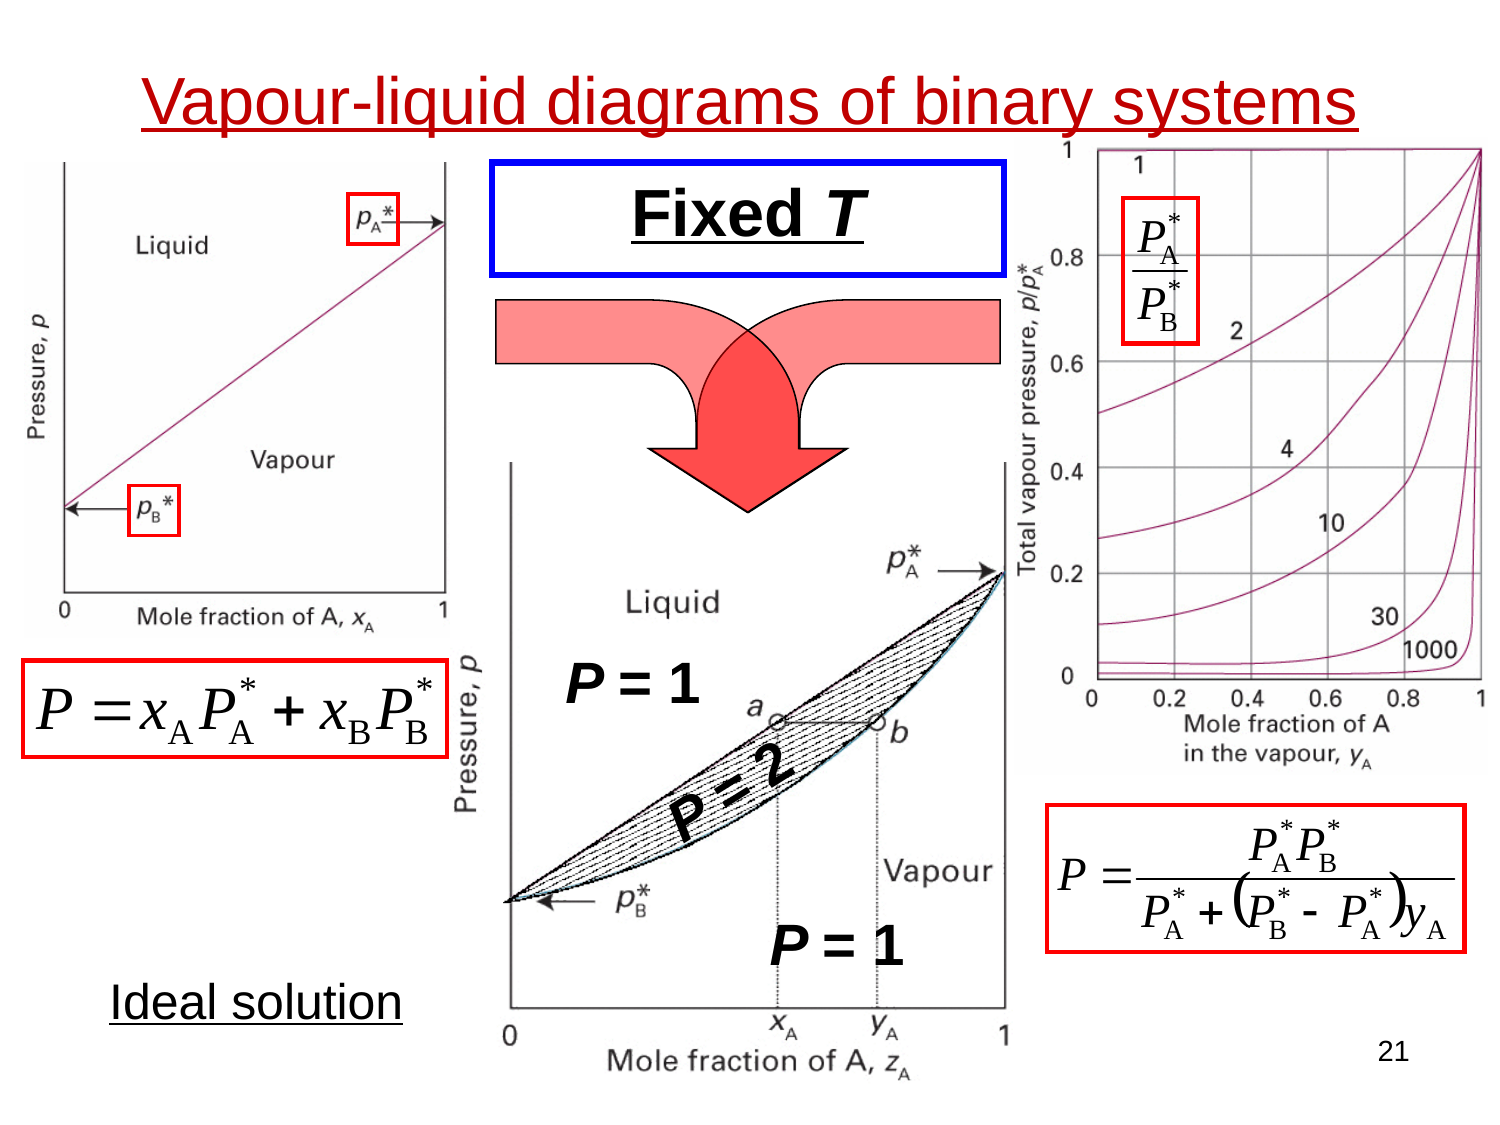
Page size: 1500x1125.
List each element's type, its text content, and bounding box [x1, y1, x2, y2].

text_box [1048, 806, 1463, 951]
slide_number 21 [1074, 1024, 1425, 1103]
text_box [1014, 137, 1488, 776]
text_box Ideal solution [62, 962, 444, 1050]
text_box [24, 662, 444, 755]
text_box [449, 462, 1013, 1088]
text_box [495, 299, 1001, 460]
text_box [24, 162, 451, 638]
text_box Fixed T [491, 163, 1005, 275]
text_box Vapour-liquid diagrams of binary systems [125, 50, 1375, 163]
